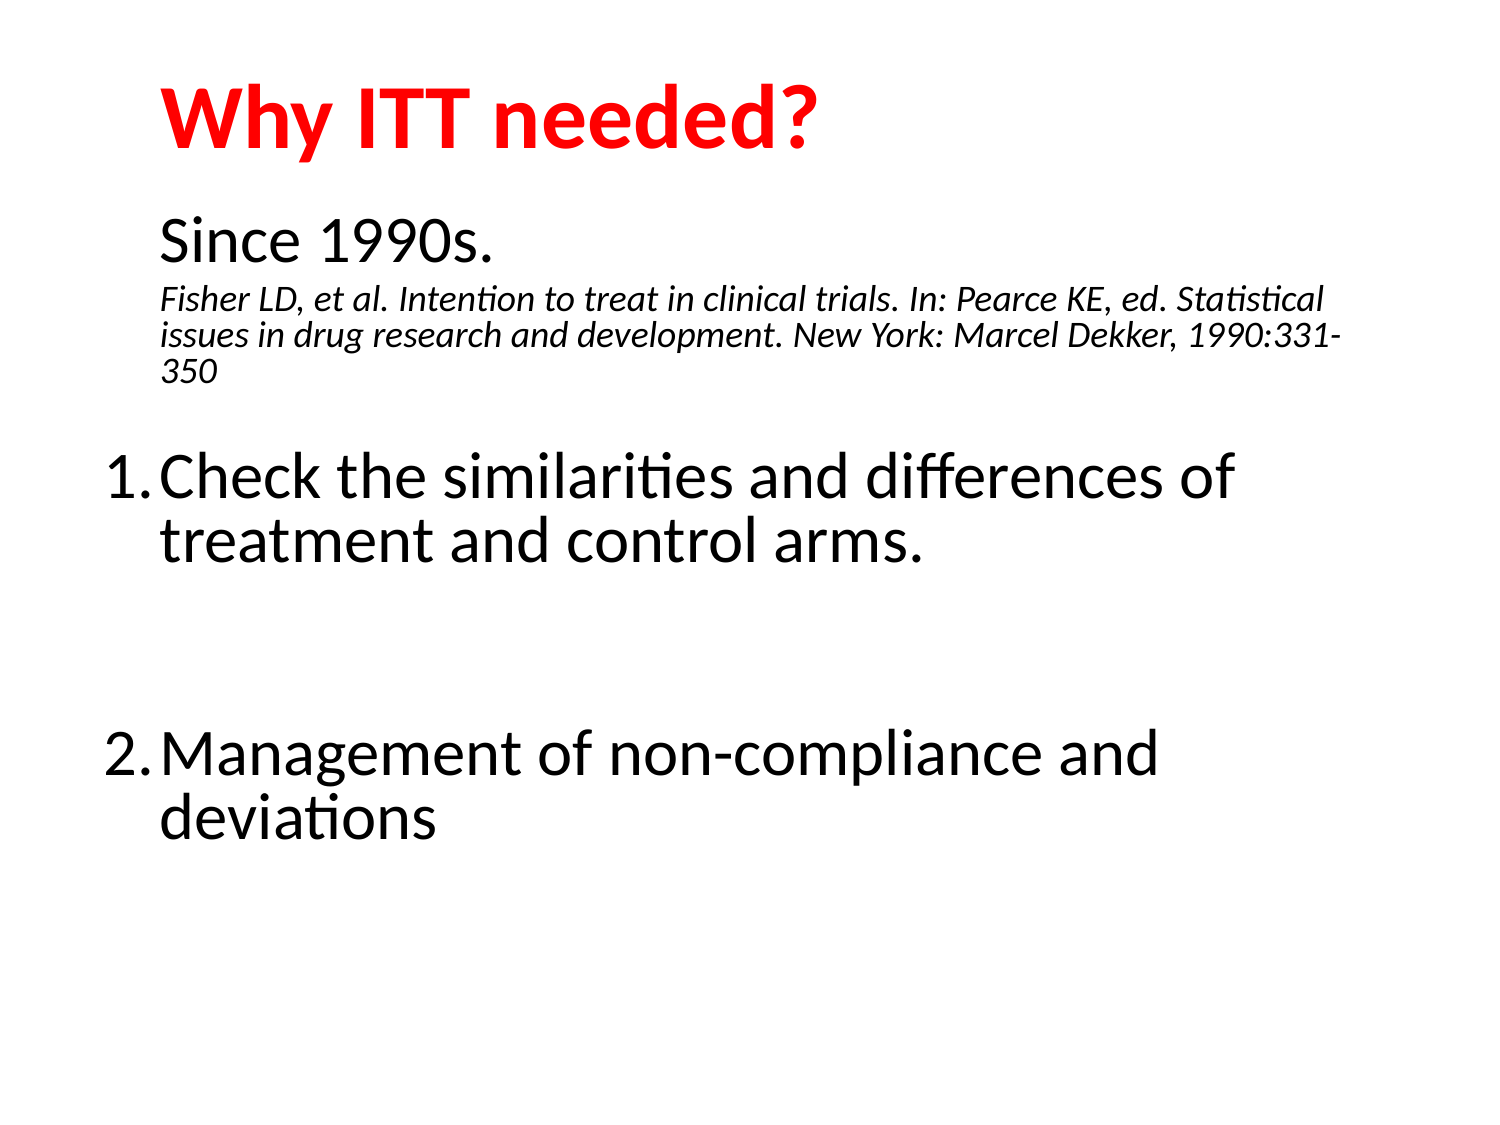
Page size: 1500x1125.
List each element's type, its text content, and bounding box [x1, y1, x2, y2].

text_box Why ITT needed? [145, 46, 1022, 176]
list Since 1990s. Fisher LD, et al. Intention to treat in clinical trials. In: Pearce KE, ed. Statistical issues in drug research and development. New York: Marcel Dekker, 1990:331-350 Check the similarities and differences of treatment and control arms. Management of non-compliance and deviations [88, 203, 1364, 1020]
